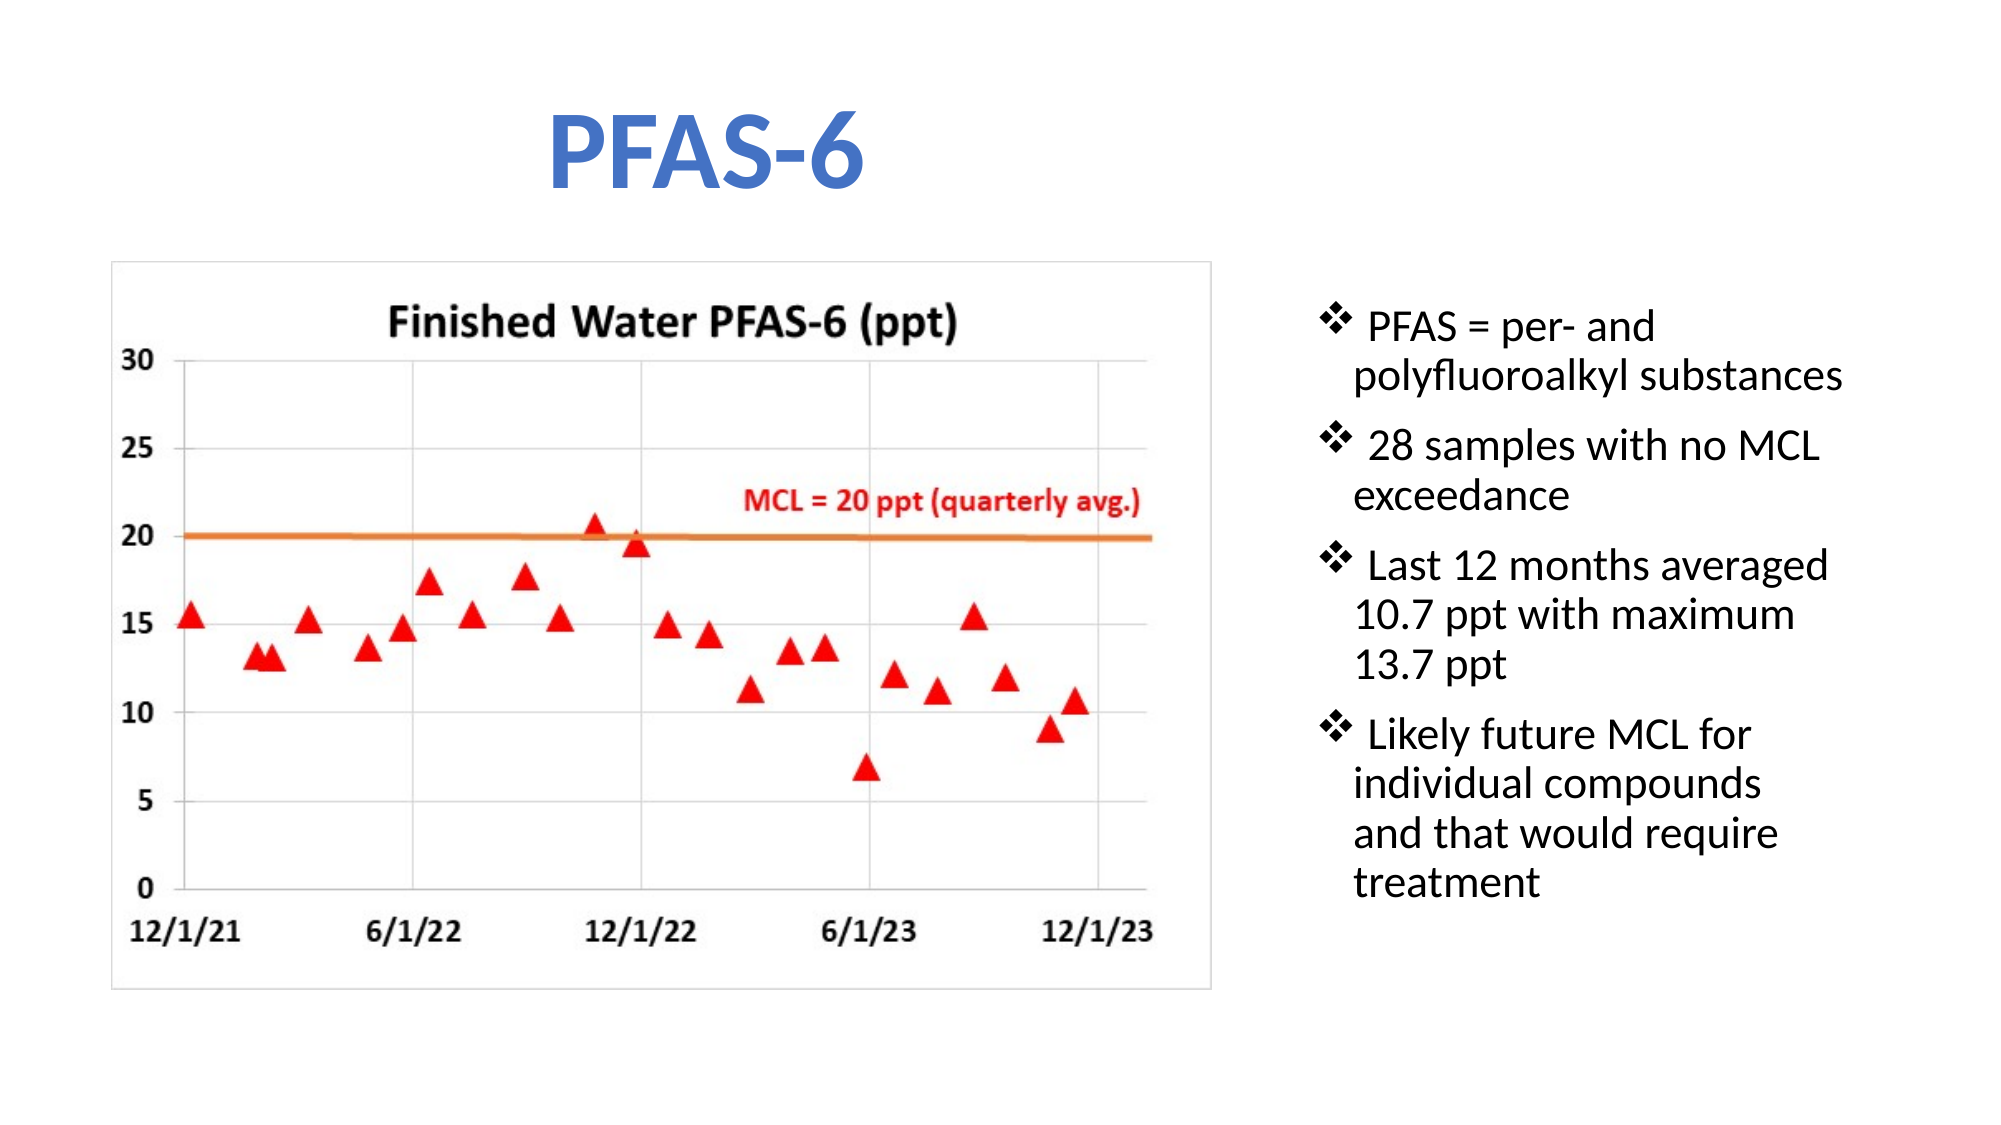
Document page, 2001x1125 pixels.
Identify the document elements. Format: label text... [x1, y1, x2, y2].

title PFAS-6 [432, 78, 982, 226]
picture [111, 261, 1212, 990]
text_box PFAS = per- and polyfluoroalkyl substances 28 samples with no MCL exceedance Last 12 months averaged 10.7 ppt with maximum 13.7 ppt Likely future MCL for individual compounds and that would require treatment [1300, 293, 1865, 958]
